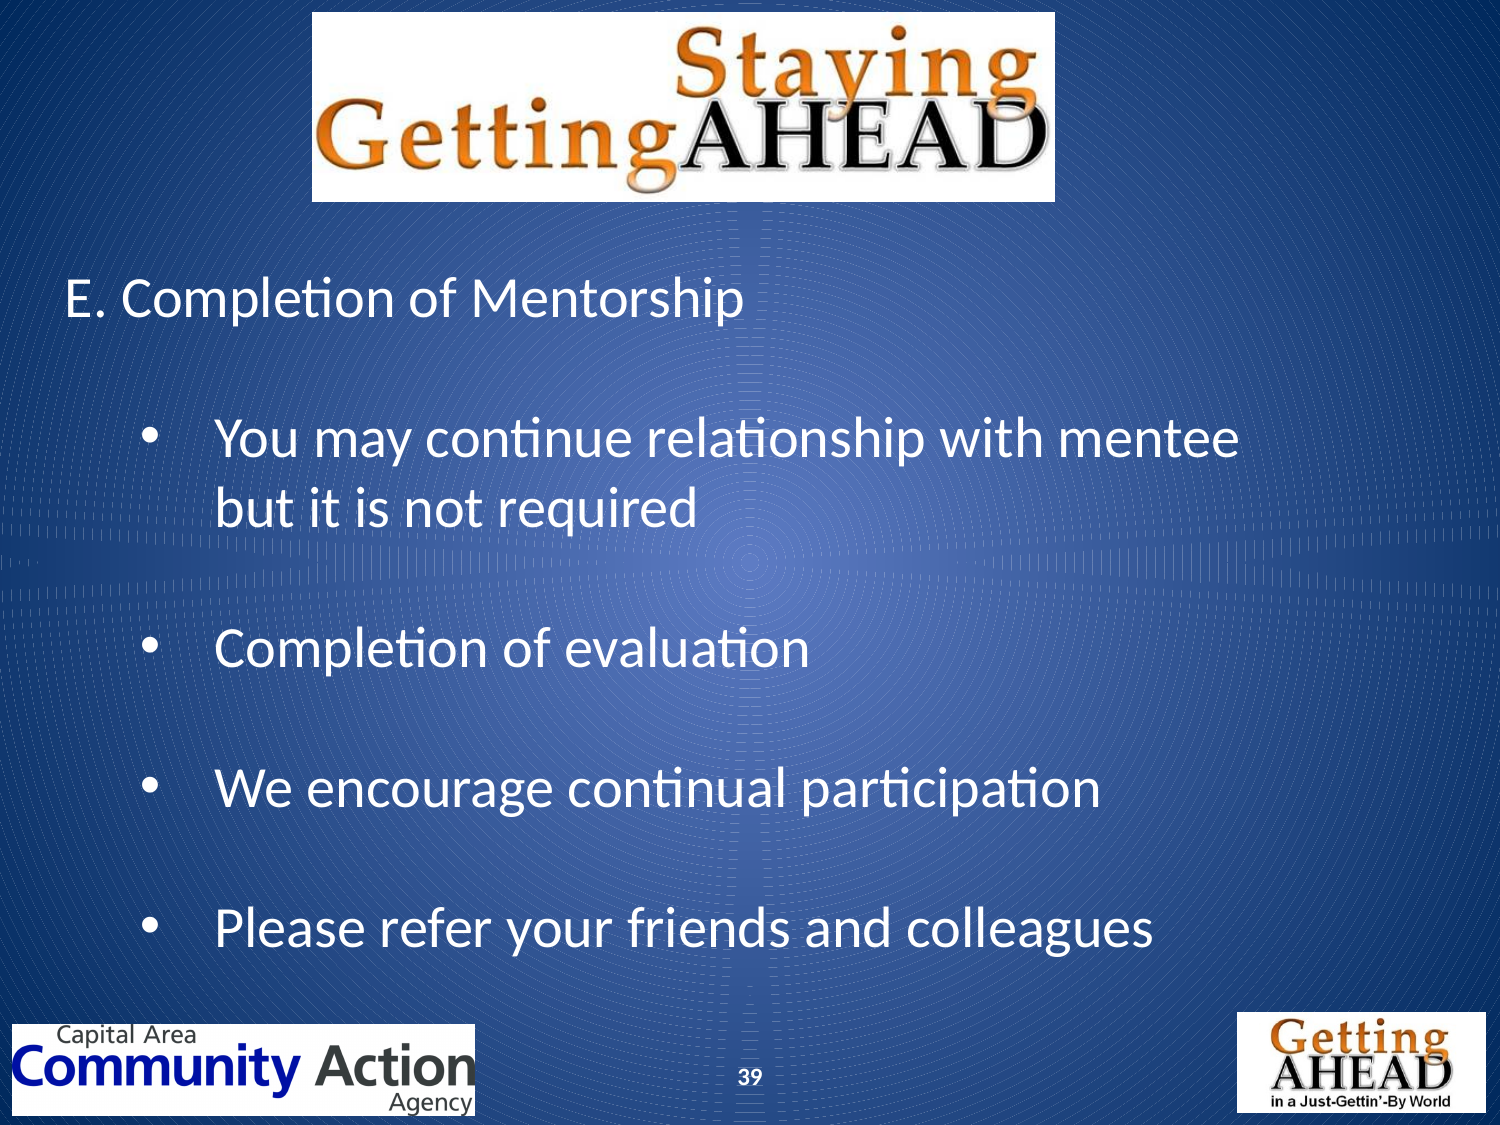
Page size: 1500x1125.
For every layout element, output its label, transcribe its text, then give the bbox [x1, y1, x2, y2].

picture [312, 12, 1055, 202]
slide_number 39 [575, 1045, 925, 1105]
picture [1237, 1012, 1486, 1113]
text_box E. Completion of Mentorship You may continue relationship with mentee but it is not required Completion of evaluation We encourage continual participation Please refer your friends and colleagues [50, 251, 1300, 967]
picture [12, 1024, 475, 1116]
